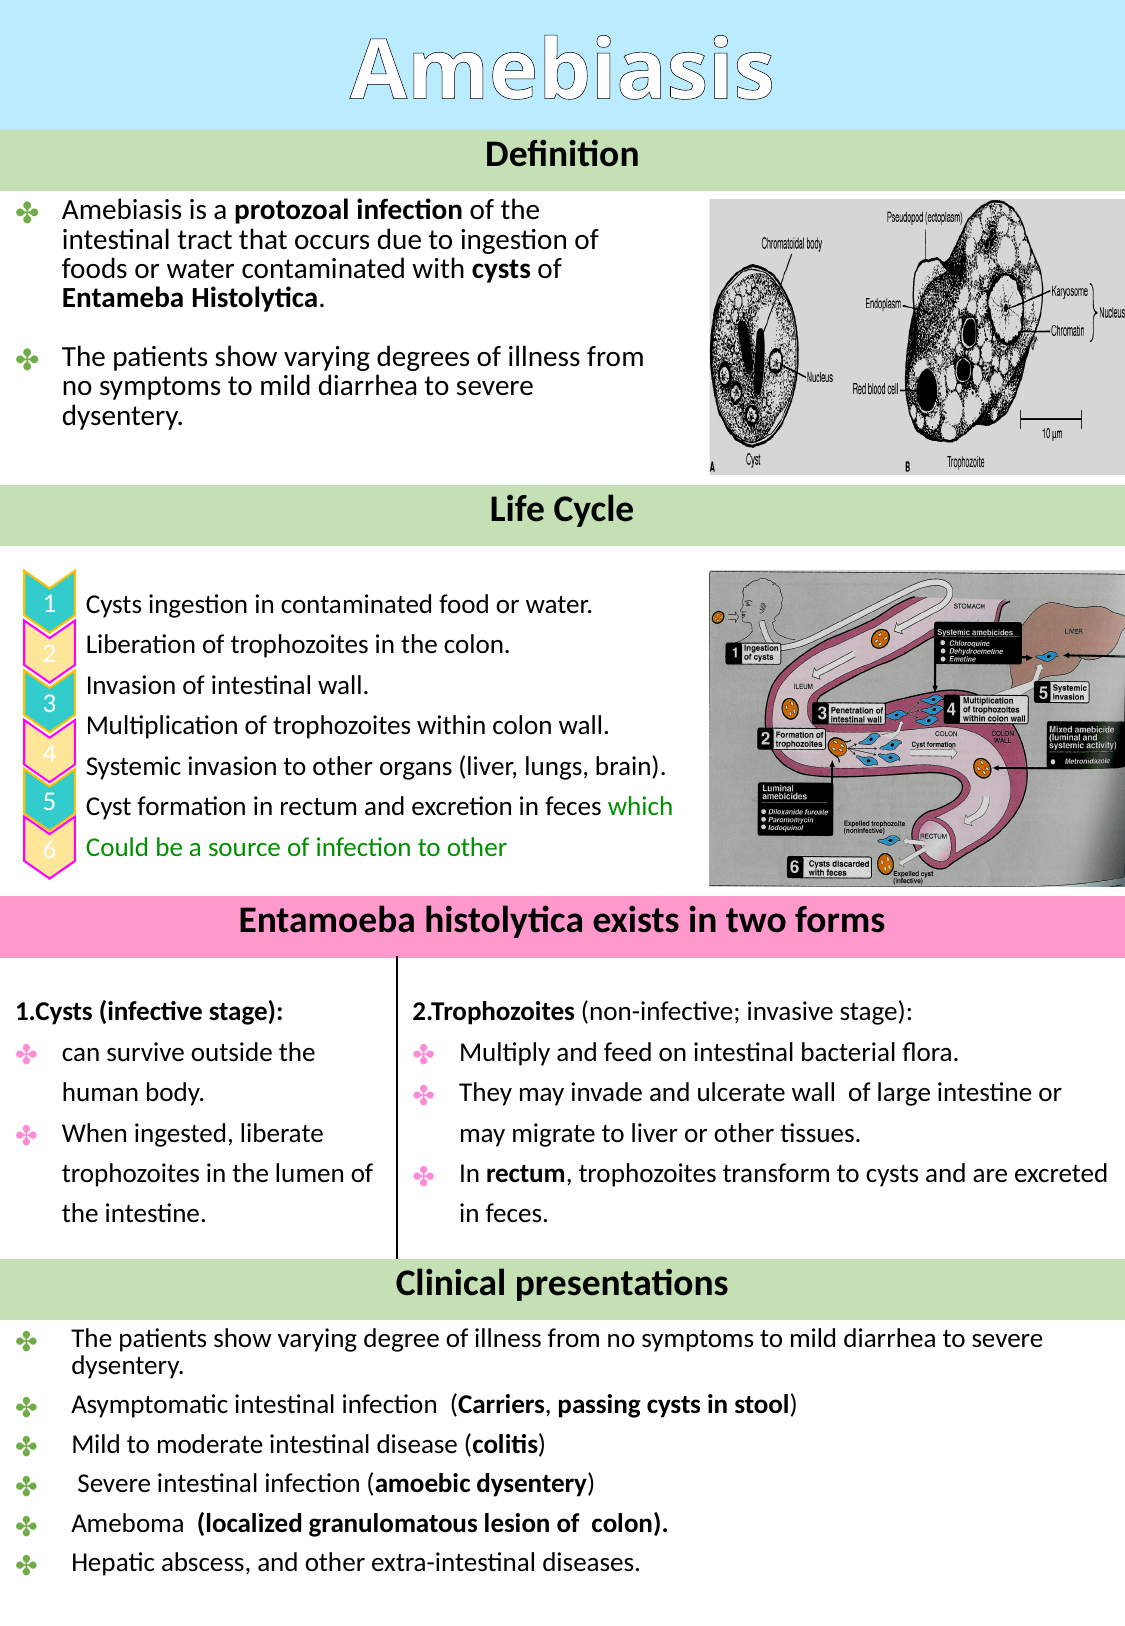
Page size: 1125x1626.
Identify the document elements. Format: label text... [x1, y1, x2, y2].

table_cell 2.Trophozoites (non-infective; invasive stage): Multiply and feed on intestinal bacterial flora. They may invade and ulcerate wall of large intestine or may migrate to liver or other tissues. In rectum, trophozoites transform to cysts and are excreted in feces. [398, 958, 1125, 1259]
table_cell Cysts ingestion in contaminated food or water. Liberation of trophozoites in the colon. Invasion of intestinal wall. Multiplication of trophozoites within colon wall. Systemic invasion to other organs (liver, lungs, brain). Cyst formation in rectum and excretion in feces which Could be a source of infection to other [0, 546, 1125, 896]
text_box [24, 570, 75, 879]
picture [709, 199, 1125, 475]
table_cell Clinical presentations [1, 1260, 1124, 1319]
table_cell [669, 191, 1125, 485]
table_cell Entamoeba histolytica exists in two forms [1, 898, 1124, 956]
text_box Amebiasis [0, 0, 1125, 130]
table_cell Life Cycle [1, 486, 1124, 545]
table_header Definition [1, 131, 1124, 190]
table_cell The patients show varying degree of illness from no symptoms to mild diarrhea to severe dysentery. Asymptomatic intestinal infection (Carriers, passing cysts in stool) Mild to moderate intestinal disease (colitis) Severe intestinal infection (amoebic dysentery) Ameboma (localized granulomatous lesion of colon). Hepatic abscess, and other extra-intestinal diseases. [0, 1320, 1125, 1625]
table_cell Amebiasis is a protozoal infection of the intestinal tract that occurs due to ingestion of foods or water contaminated with cysts of Entameba Histolytica. The patients show varying degrees of illness from no symptoms to mild diarrhea to severe dysentery. [0, 191, 669, 485]
table_cell 1.Cysts (infective stage): can survive outside the human body. When ingested, liberate trophozoites in the lumen of the intestine. [0, 958, 396, 1259]
picture [709, 570, 1125, 887]
